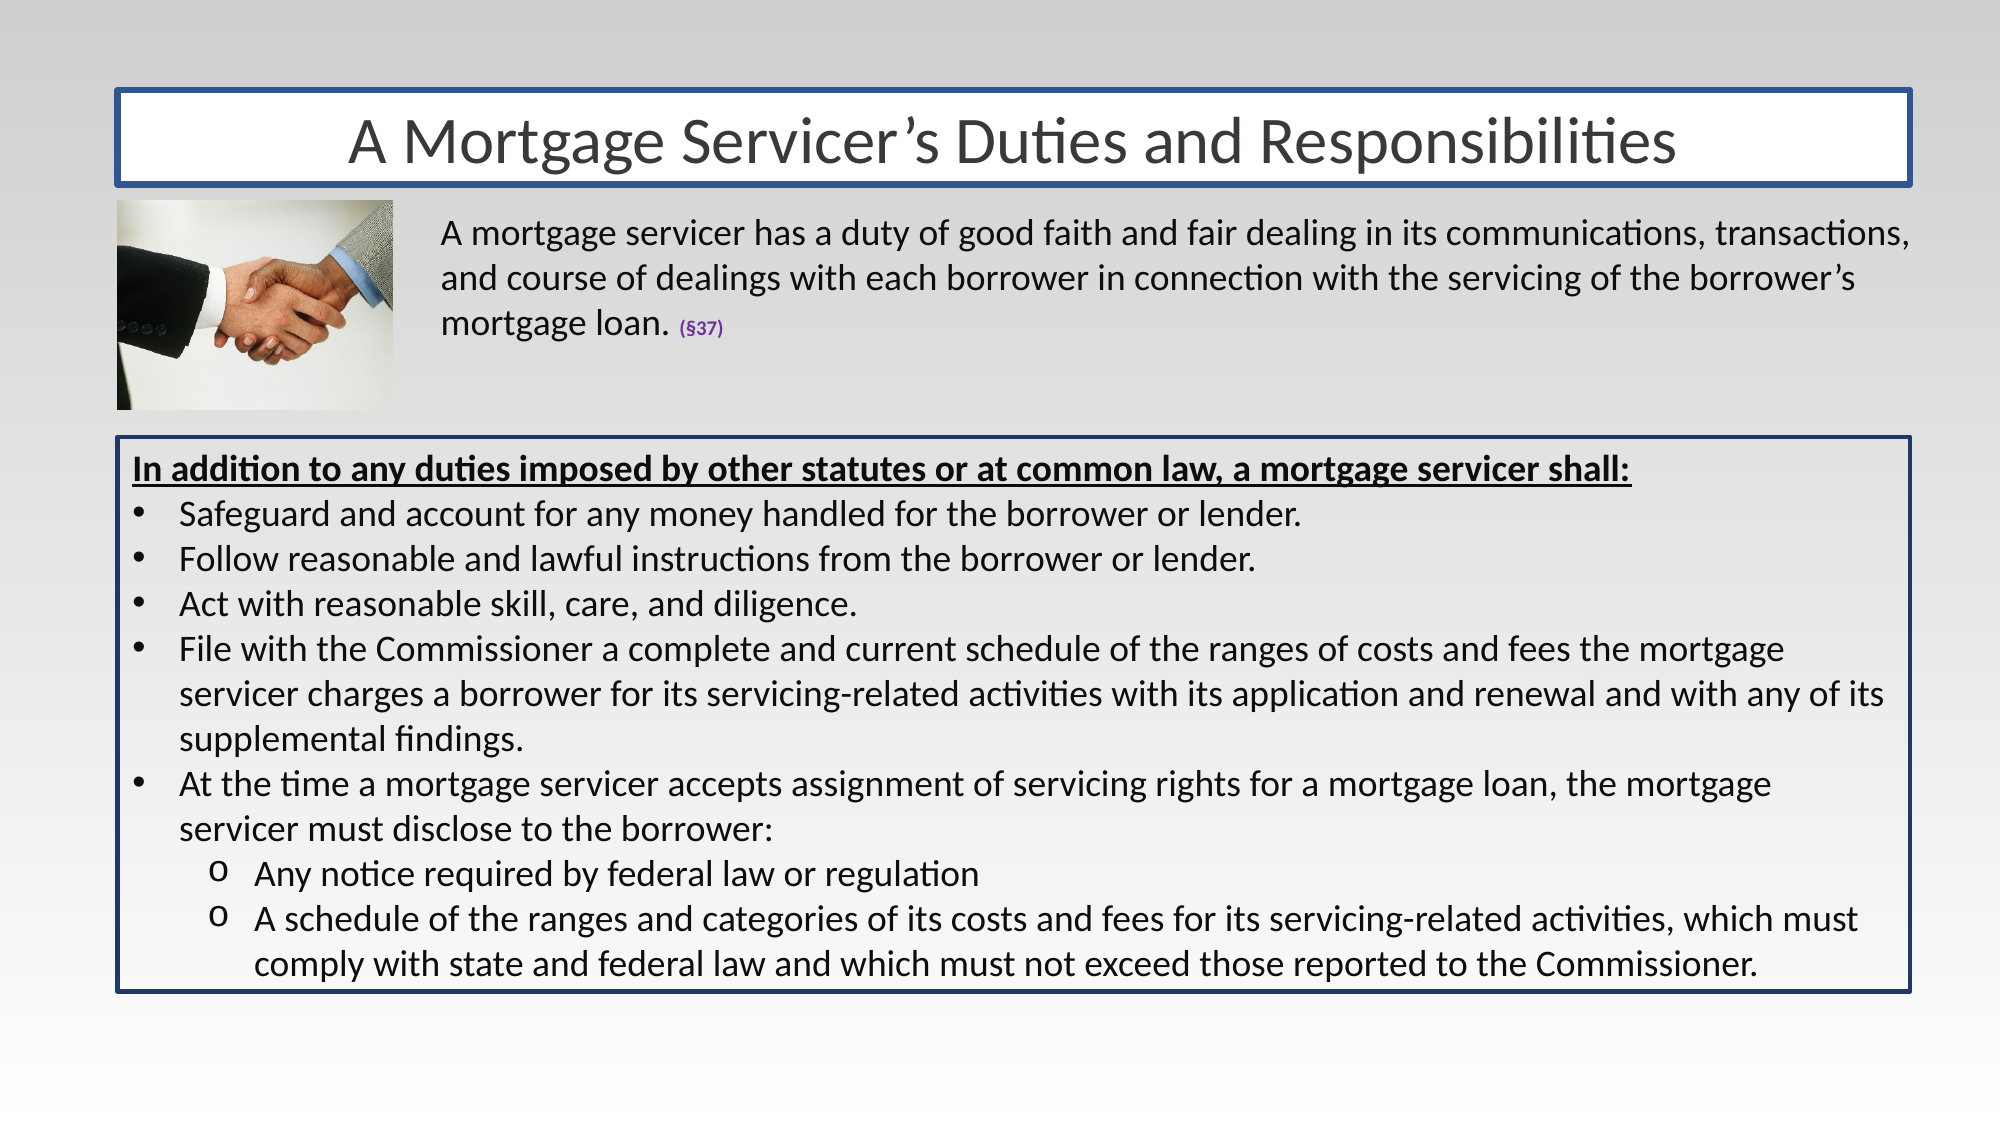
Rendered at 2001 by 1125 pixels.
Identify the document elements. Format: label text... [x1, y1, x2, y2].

text_box A Mortgage Servicer’s Duties and Responsibilities [117, 89, 1910, 185]
picture [117, 200, 393, 410]
text_box In addition to any duties imposed by other statutes or at common law, a mortgage servicer shall: Safeguard and account for any money handled for the borrower or lender. Follow reasonable and lawful instructions from the borrower or lender. Act with reasonable skill, care, and diligence. File with the Commissioner a complete and current schedule of the ranges of costs and fees the mortgage servicer charges a borrower for its servicing-related activities with its application and renewal and with any of its supplemental findings. At the time a mortgage servicer accepts assignment of servicing rights for a mortgage loan, the mortgage servicer must disclose to the borrower: Any notice required by federal law or regulation A schedule of the ranges and categories of its costs and fees for its servicing-related activities, which must comply with state and federal law and which must not exceed those reported to the Commissioner. [117, 436, 1910, 992]
text_box A mortgage servicer has a duty of good faith and fair dealing in its communications, transactions, and course of dealings with each borrower in connection with the servicing of the borrower’s mortgage loan. (§37) [425, 200, 1931, 396]
